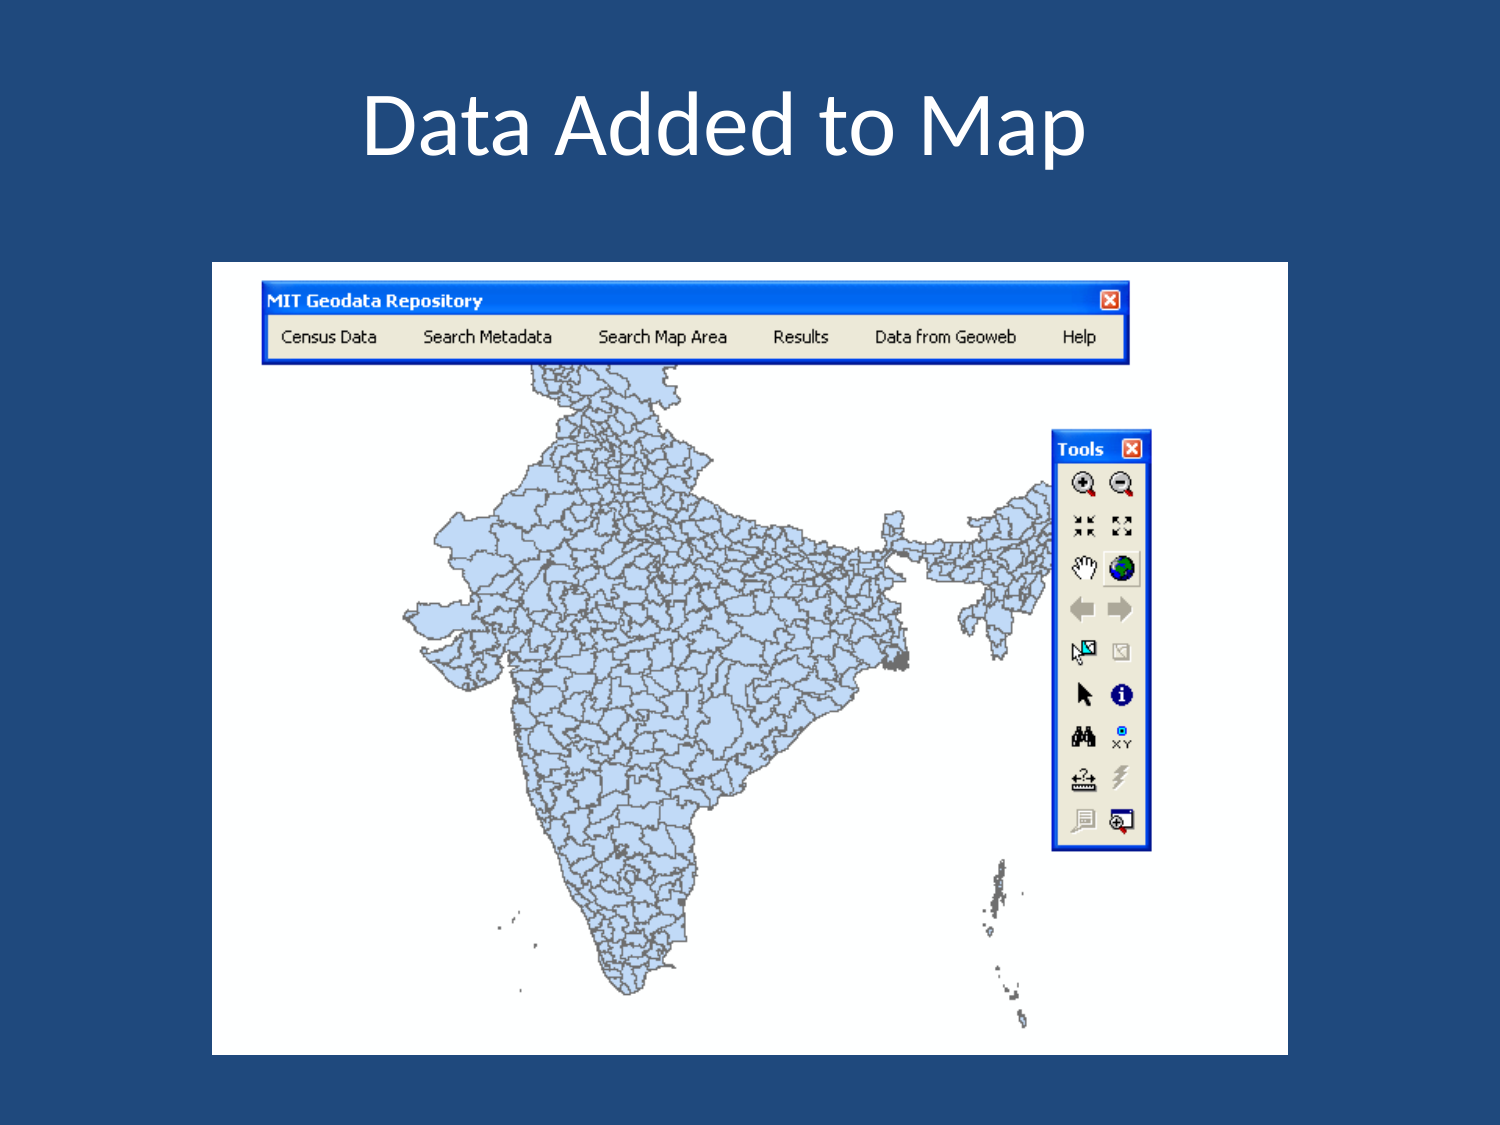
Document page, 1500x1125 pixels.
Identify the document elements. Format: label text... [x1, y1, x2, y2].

picture [212, 262, 1288, 1055]
title Data Added to Map [87, 50, 1363, 188]
